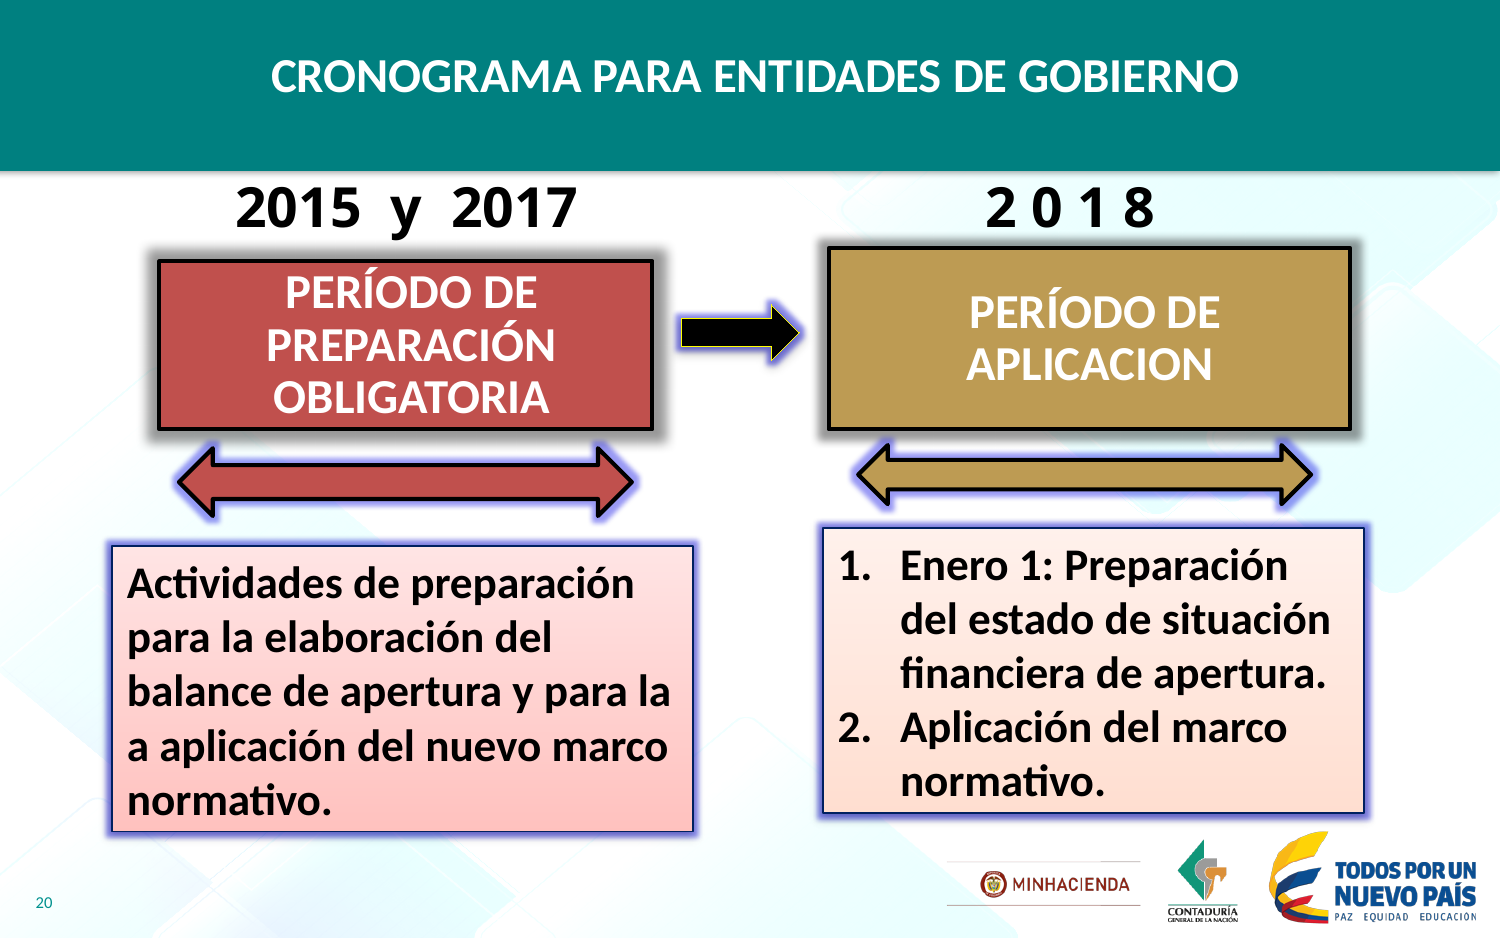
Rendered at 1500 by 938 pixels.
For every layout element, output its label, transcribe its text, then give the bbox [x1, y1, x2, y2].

picture [1165, 836, 1239, 931]
text_box CRONOGRAMA PARA ENTIDADES DE GOBIERNO [198, 36, 1312, 110]
picture [937, 821, 1148, 933]
text_box Enero 1: Preparación del estado de situación financiera de apertura. Aplicación del marco normativo. [822, 527, 1365, 813]
text_box [178, 448, 632, 516]
text_box Actividades de preparación para la elaboración del balance de apertura y para la a aplicación del nuevo marco normativo. [112, 546, 693, 832]
slide_number 20 [20, 883, 334, 929]
text_box 2015 y 2017 [218, 164, 596, 246]
text_box [858, 445, 1312, 505]
text_box PERÍODO DE APLICACION [828, 248, 1351, 430]
text_box PERÍODO DE PREPARACIÓN OBLIGATORIA [159, 261, 653, 430]
text_box [681, 304, 800, 361]
text_box 2 0 1 8 [957, 164, 1184, 246]
picture [1258, 821, 1485, 933]
